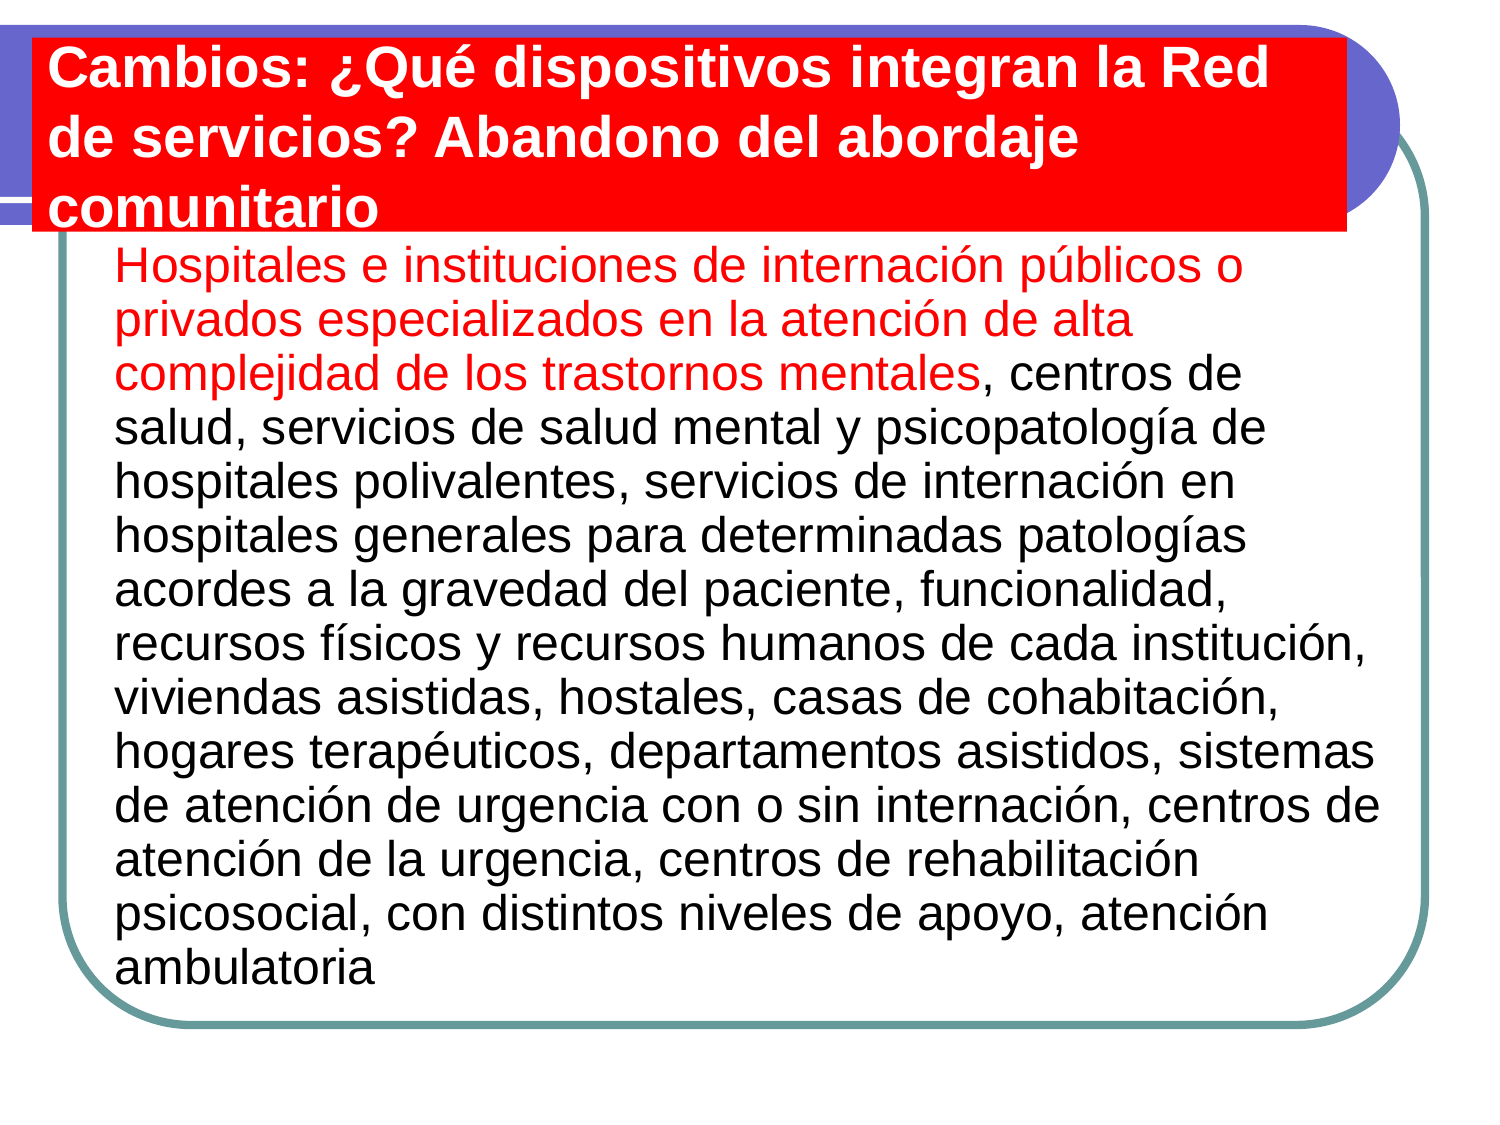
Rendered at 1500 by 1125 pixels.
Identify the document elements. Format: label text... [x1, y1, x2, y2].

list Hospitales e instituciones de internación públicos o privados especializados en la atención de alta complejidad de los trastornos mentales, centros de salud, servicios de salud mental y psicopatología de hospitales polivalentes, servicios de internación en hospitales generales para determinadas patologías acordes a la gravedad del paciente, funcionalidad, recursos físicos y recursos humanos de cada institución, viviendas asistidas, hostales, casas de cohabitación, hogares terapéuticos, departamentos asistidos, sistemas de atención de urgencia con o sin internación, centros de atención de la urgencia, centros de rehabilitación psicosocial, con distintos niveles de apoyo, atención ambulatoria [99, 231, 1401, 1048]
title Cambios: ¿Qué dispositivos integran la Red de servicios? Abandono del abordaje comunitario [31, 37, 1348, 232]
